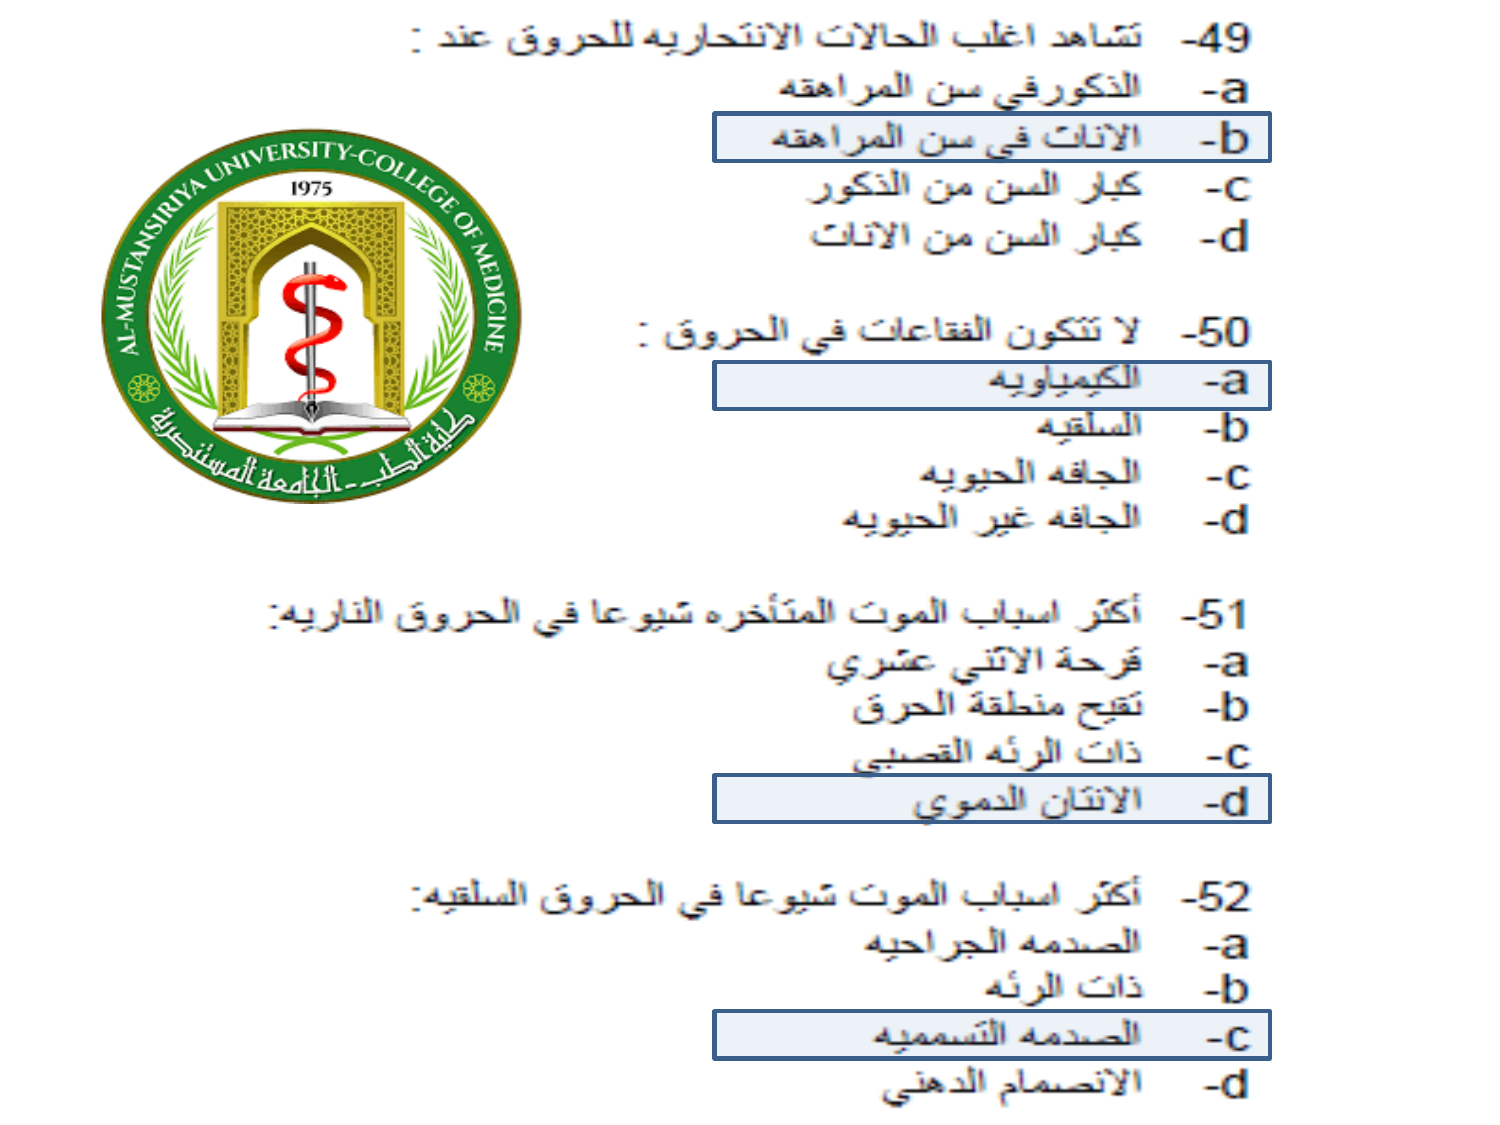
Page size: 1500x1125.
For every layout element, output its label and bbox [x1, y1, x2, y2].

picture [100, 125, 524, 504]
list [159, 0, 1329, 1125]
